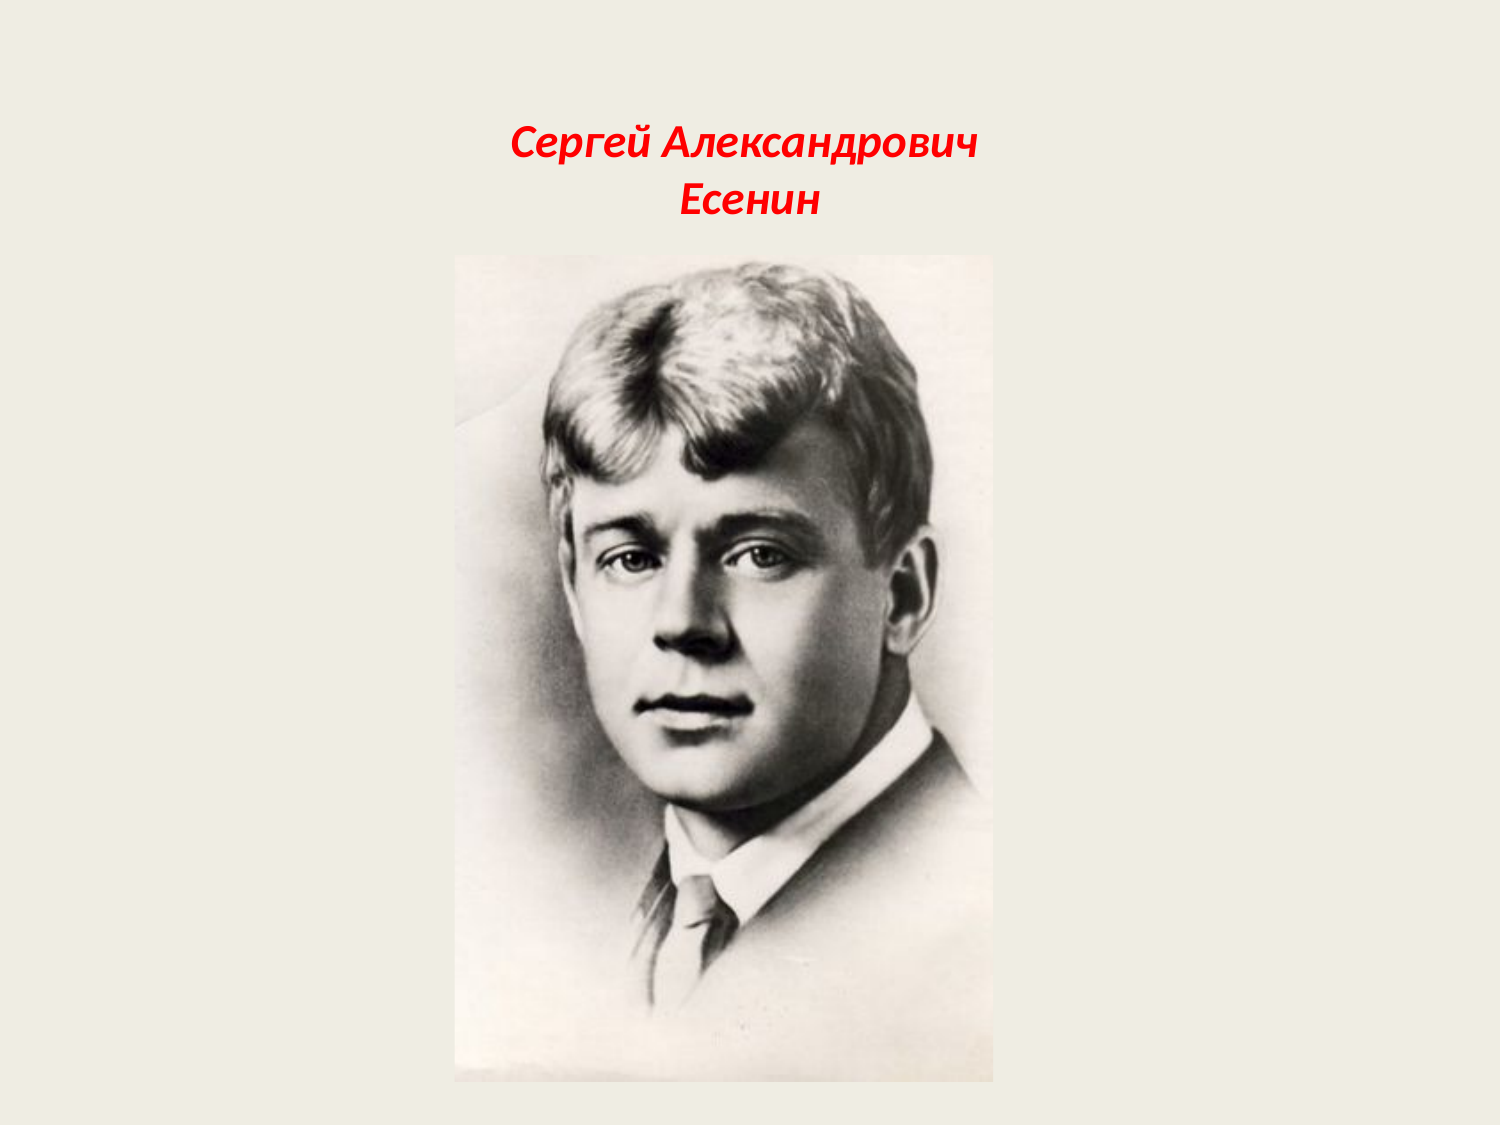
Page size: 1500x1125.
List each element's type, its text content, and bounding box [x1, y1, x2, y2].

picture [454, 255, 994, 1082]
title Сергей Александрович Есенин [75, 45, 1425, 233]
